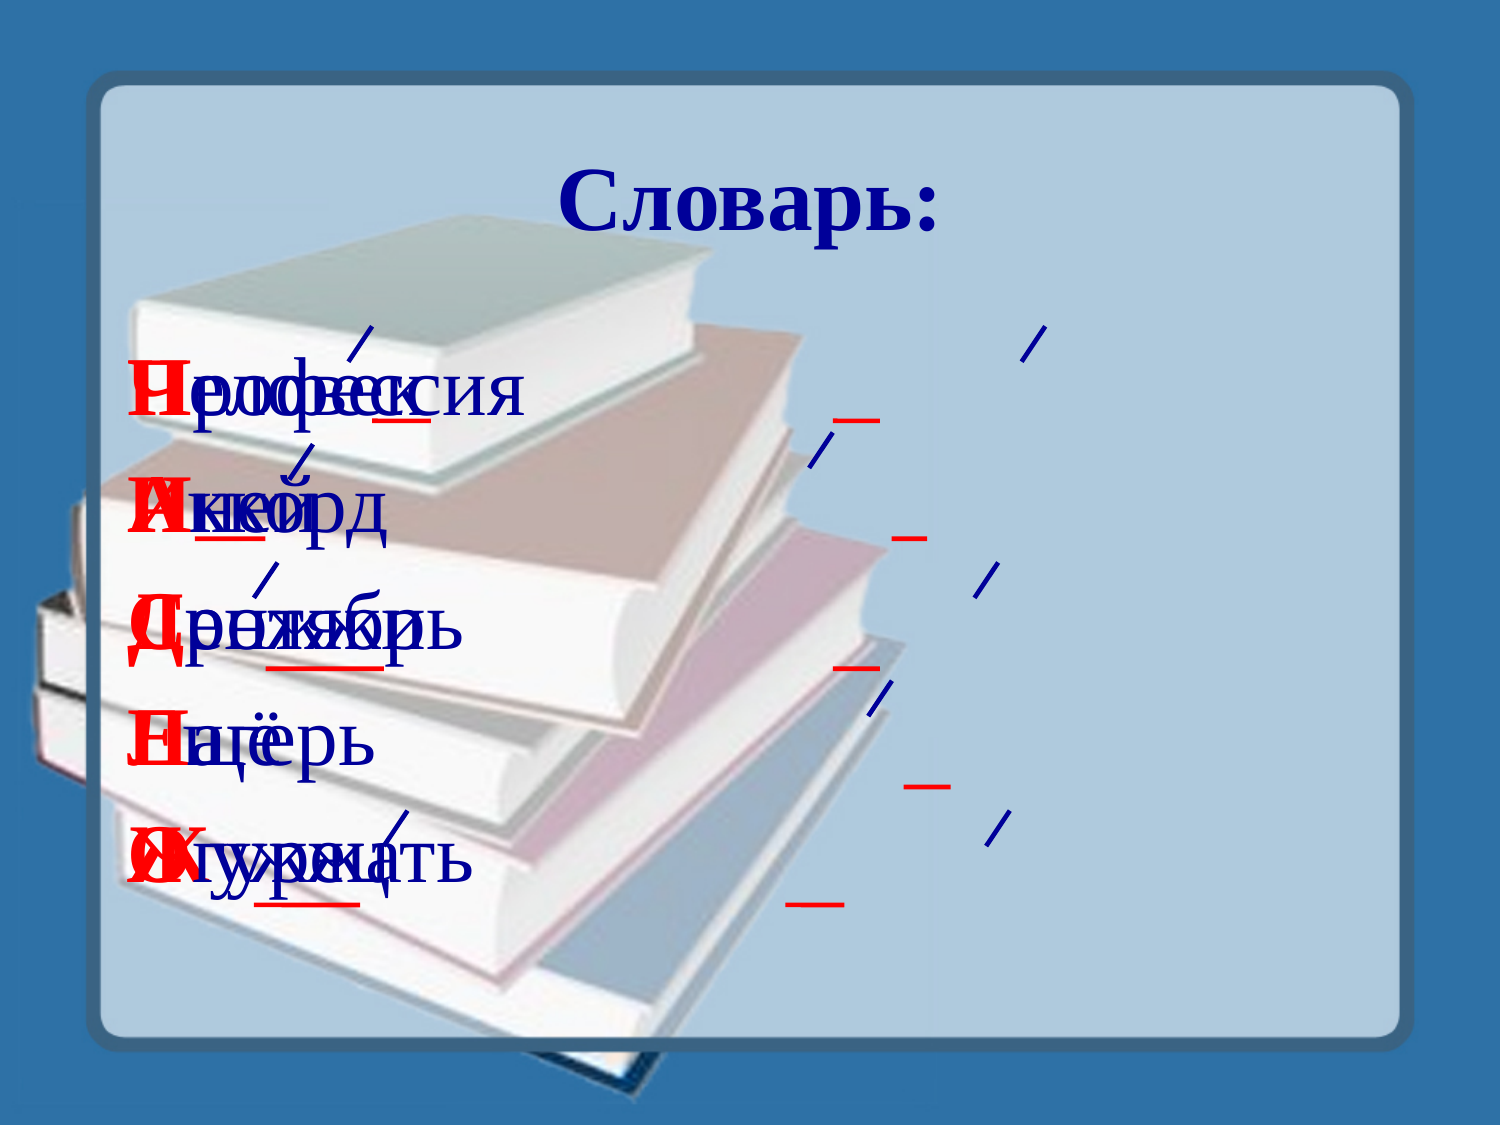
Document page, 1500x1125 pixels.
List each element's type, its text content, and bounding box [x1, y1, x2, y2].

title Словарь: [112, 99, 1388, 288]
picture [0, 0, 1500, 1125]
list Человек Иней Сентябрь Лагерь Огурец [112, 324, 1388, 1000]
